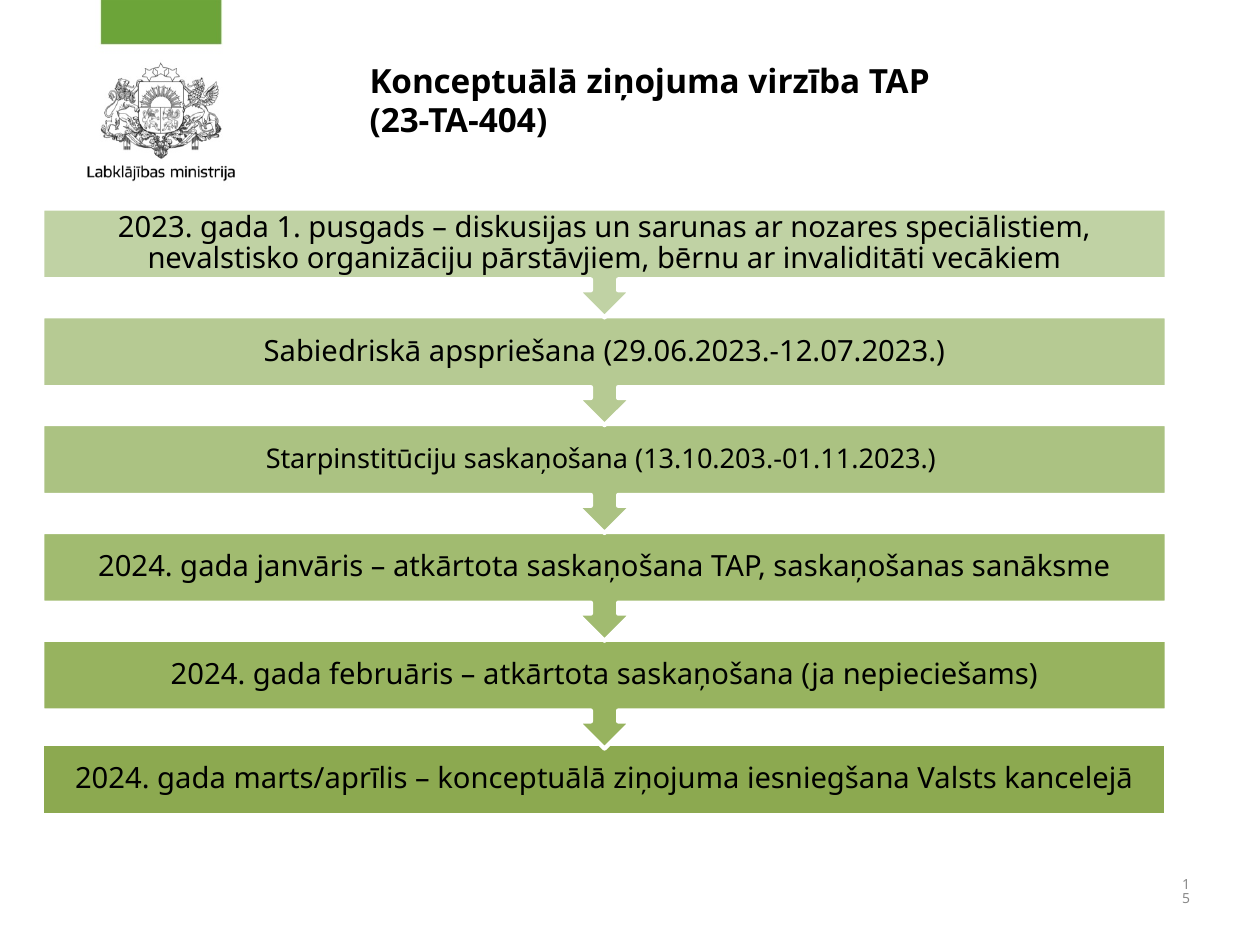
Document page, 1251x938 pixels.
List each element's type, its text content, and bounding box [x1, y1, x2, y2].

slide_number 15 [1166, 864, 1209, 907]
picture [40, 0, 282, 207]
title Konceptuālā ziņojuma virzība TAP (23-TA-404) [354, 52, 1188, 194]
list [41, 207, 1167, 819]
